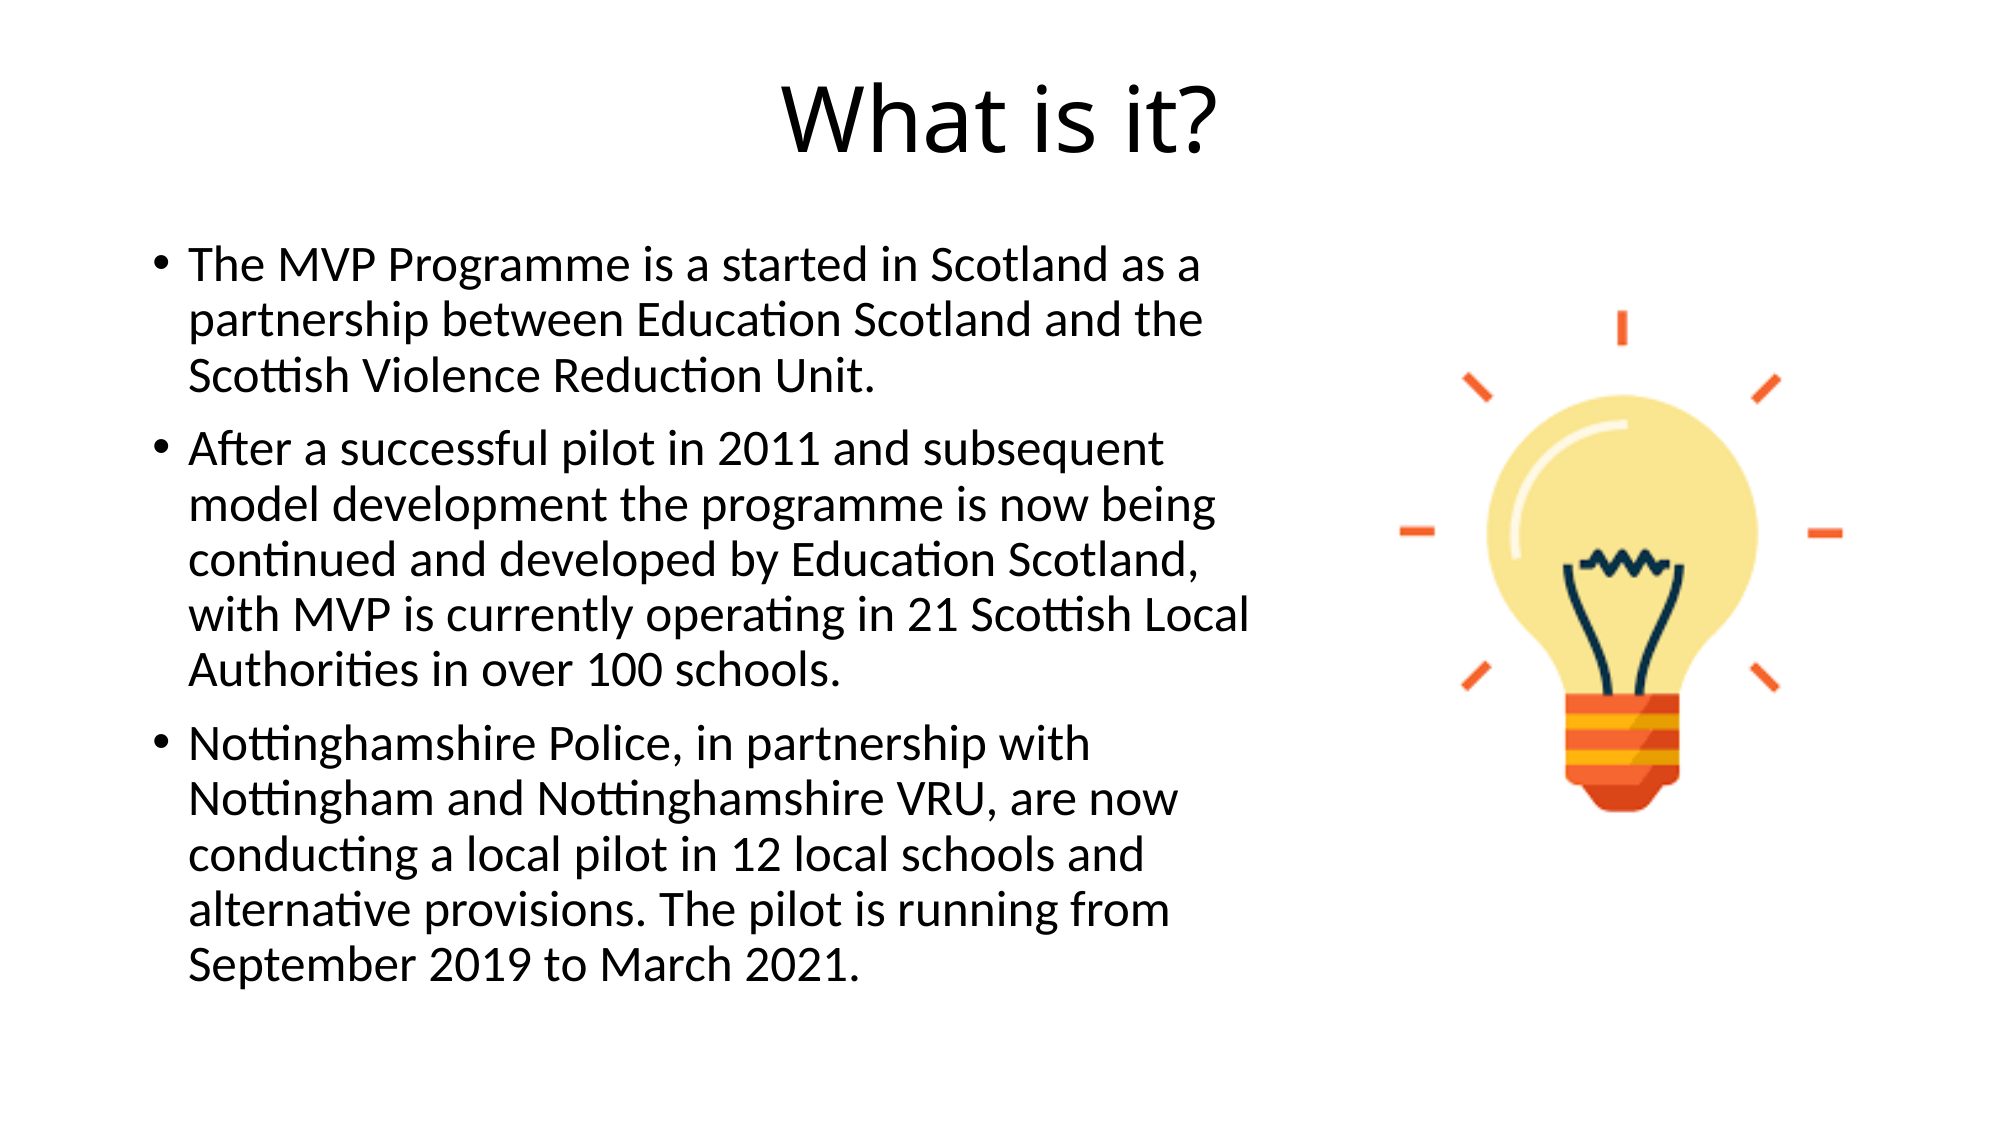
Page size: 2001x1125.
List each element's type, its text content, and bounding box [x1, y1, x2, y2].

list The MVP Programme is a started in Scotland as a partnership between Education Scotland and the Scottish Violence Reduction Unit. After a successful pilot in 2011 and subsequent model development the programme is now being continued and developed by Education Scotland, with MVP is currently operating in 21 Scottish Local Authorities in over 100 schools. Nottinghamshire Police, in partnership with Nottingham and Nottinghamshire VRU, are now conducting a local pilot in 12 local schools and alternative provisions. The pilot is running from September 2019 to March 2021. [137, 230, 1295, 1014]
title What is it? [137, 47, 1863, 198]
picture [1344, 284, 1900, 840]
